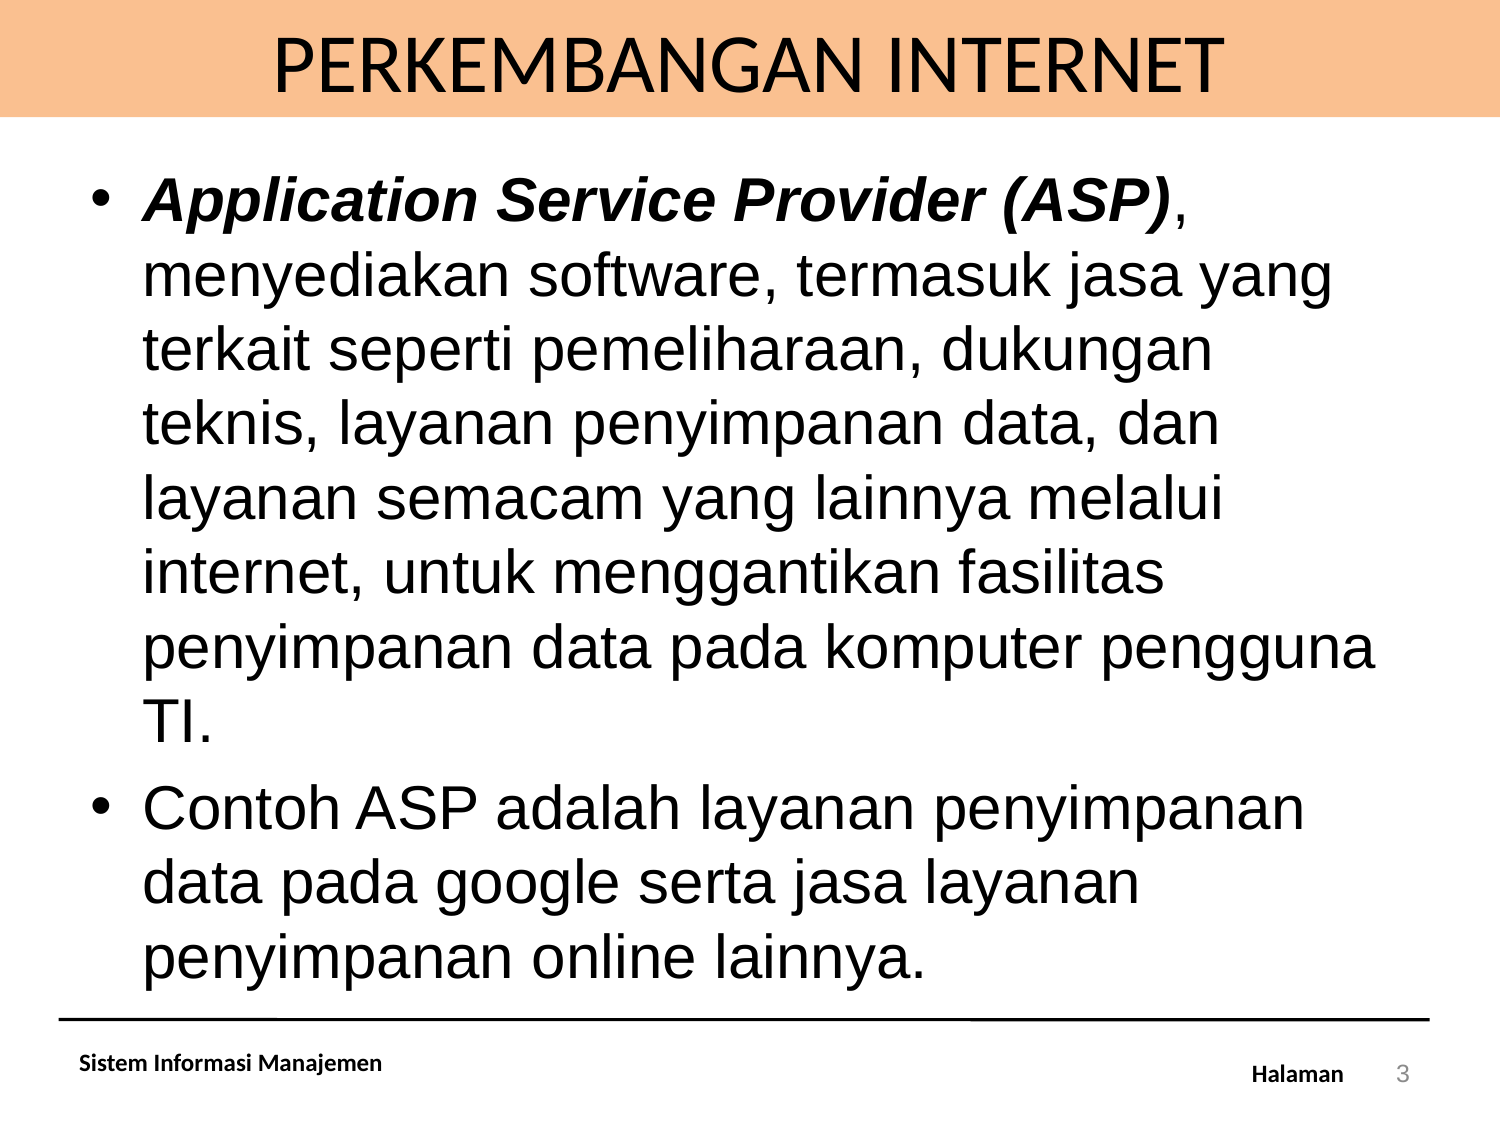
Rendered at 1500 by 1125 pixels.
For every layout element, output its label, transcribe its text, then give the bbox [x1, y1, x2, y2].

title PERKEMBANGAN INTERNET [0, 0, 1500, 118]
list Application Service Provider (ASP), menyediakan software, termasuk jasa yang terkait seperti pemeliharaan, dukungan teknis, layanan penyimpanan data, dan layanan semacam yang lainnya melalui internet, untuk menggantikan fasilitas penyimpanan data pada komputer pengguna TI. Contoh ASP adalah layanan penyimpanan data pada google serta jasa layanan penyimpanan online lainnya. [75, 152, 1425, 1005]
footer Sistem Informasi Manajemen [64, 1031, 446, 1092]
slide_number 3 [1359, 1042, 1425, 1103]
